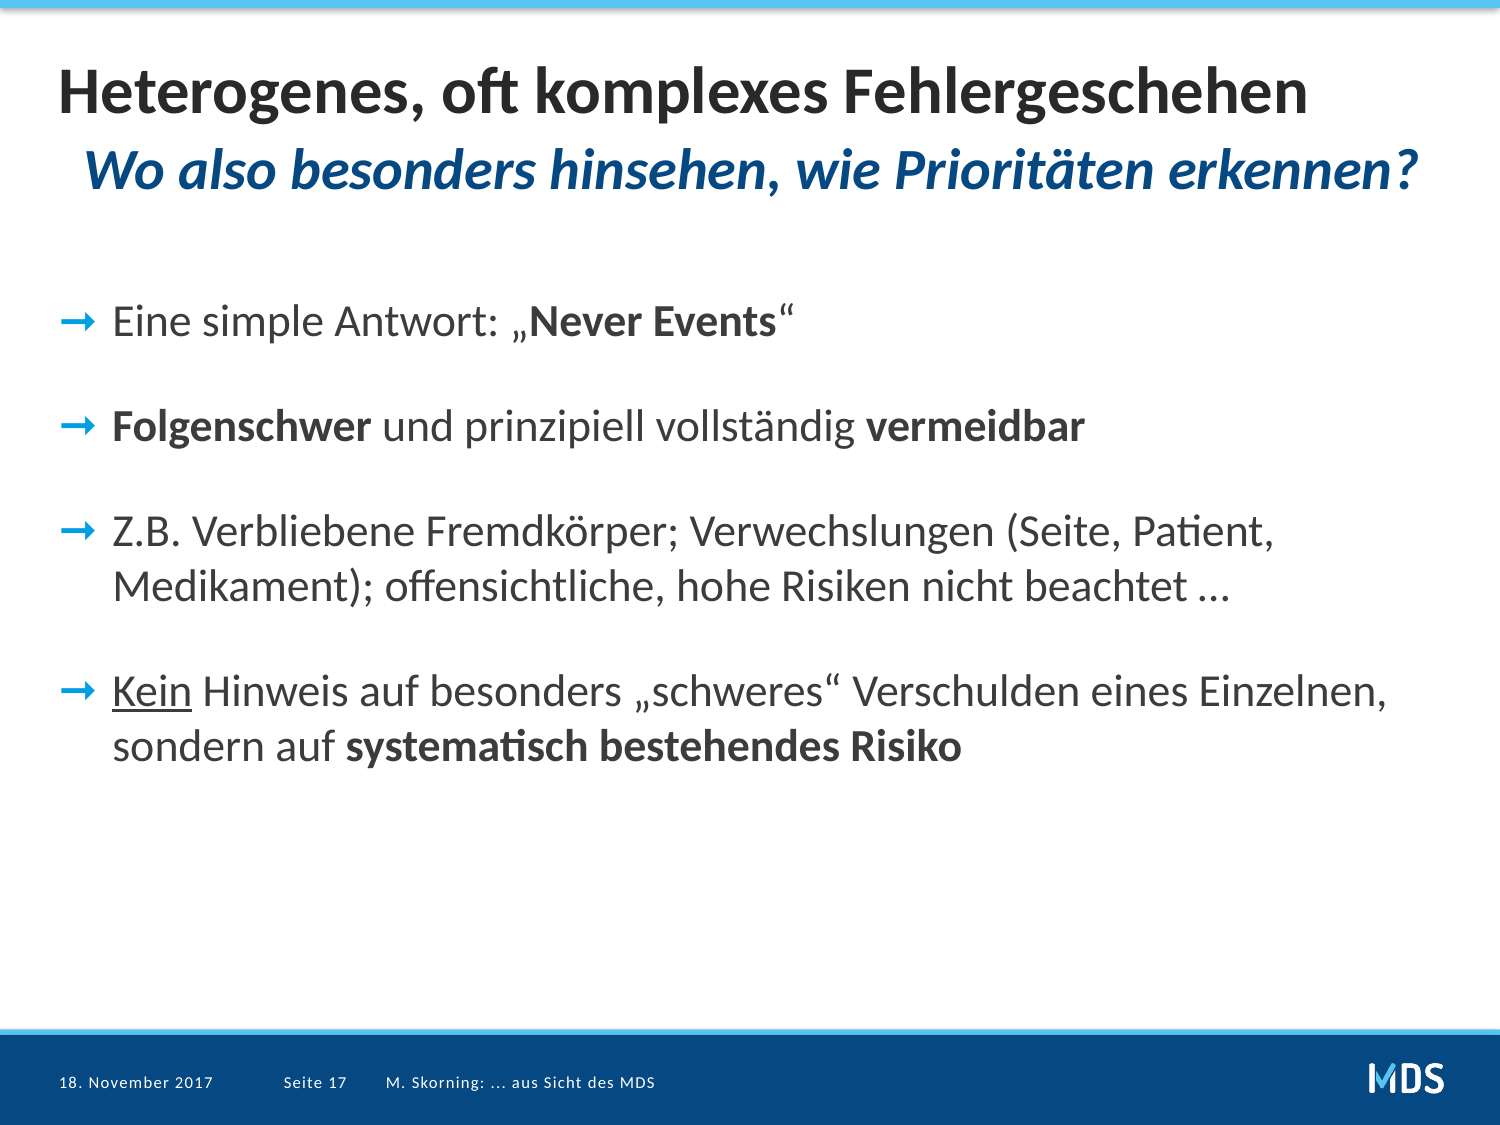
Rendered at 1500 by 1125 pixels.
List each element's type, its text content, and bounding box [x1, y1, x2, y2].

title Heterogenes, oft komplexes Fehlergeschehen [59, 60, 1442, 135]
slide_number Seite 17 [283, 1036, 370, 1125]
list Eine simple Antwort: „Never Events“ Folgenschwer und prinzipiell vollständig vermeidbar Z.B. Verbliebene Fremdkörper; Verwechslungen (Seite, Patient, Medikament); offensichtliche, hohe Risiken nicht beachtet … Kein Hinweis auf besonders „schweres“ Verschulden eines Einzelnen, sondern auf systematisch bestehendes Risiko [59, 290, 1440, 1007]
picture [1339, 1033, 1470, 1123]
text_box Wo also besonders hinsehen, wie Prioritäten erkennen? [83, 134, 1466, 217]
footer M. Skorning: ... aus Sicht des MDS [370, 1036, 1142, 1125]
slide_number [59, 1036, 283, 1125]
